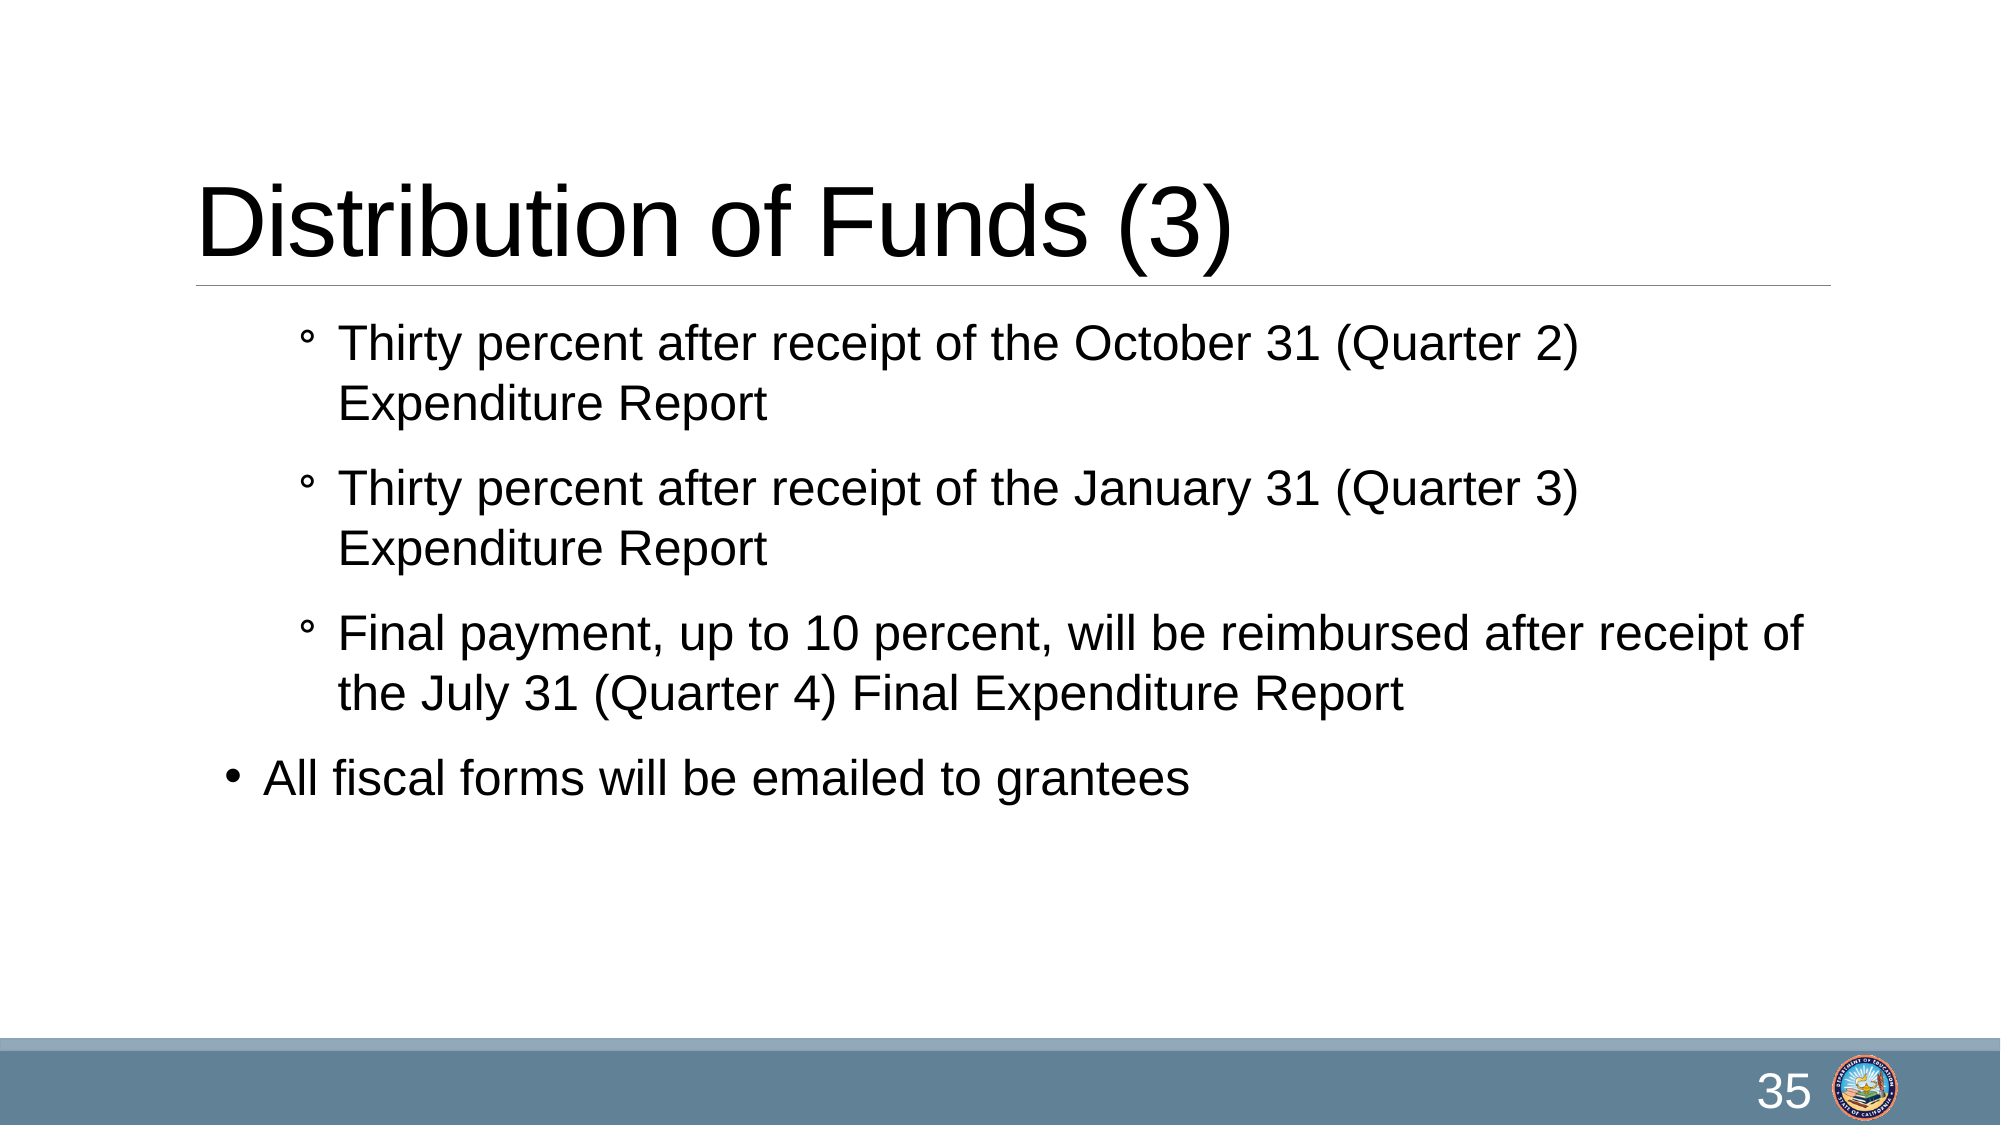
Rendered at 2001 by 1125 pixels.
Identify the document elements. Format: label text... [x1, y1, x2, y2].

list Thirty percent after receipt of the October 31 (Quarter 2) Expenditure Report Thirty percent after receipt of the January 31 (Quarter 3) Expenditure Report Final payment, up to 10 percent, will be reimbursed after receipt of the July 31 (Quarter 4) Final Expenditure Report All fiscal forms will be emailed to grantees [179, 302, 1830, 1018]
title Distribution of Funds (3) [179, 47, 1830, 285]
slide_number 35 [1611, 1059, 1828, 1119]
picture [1832, 1055, 1899, 1122]
